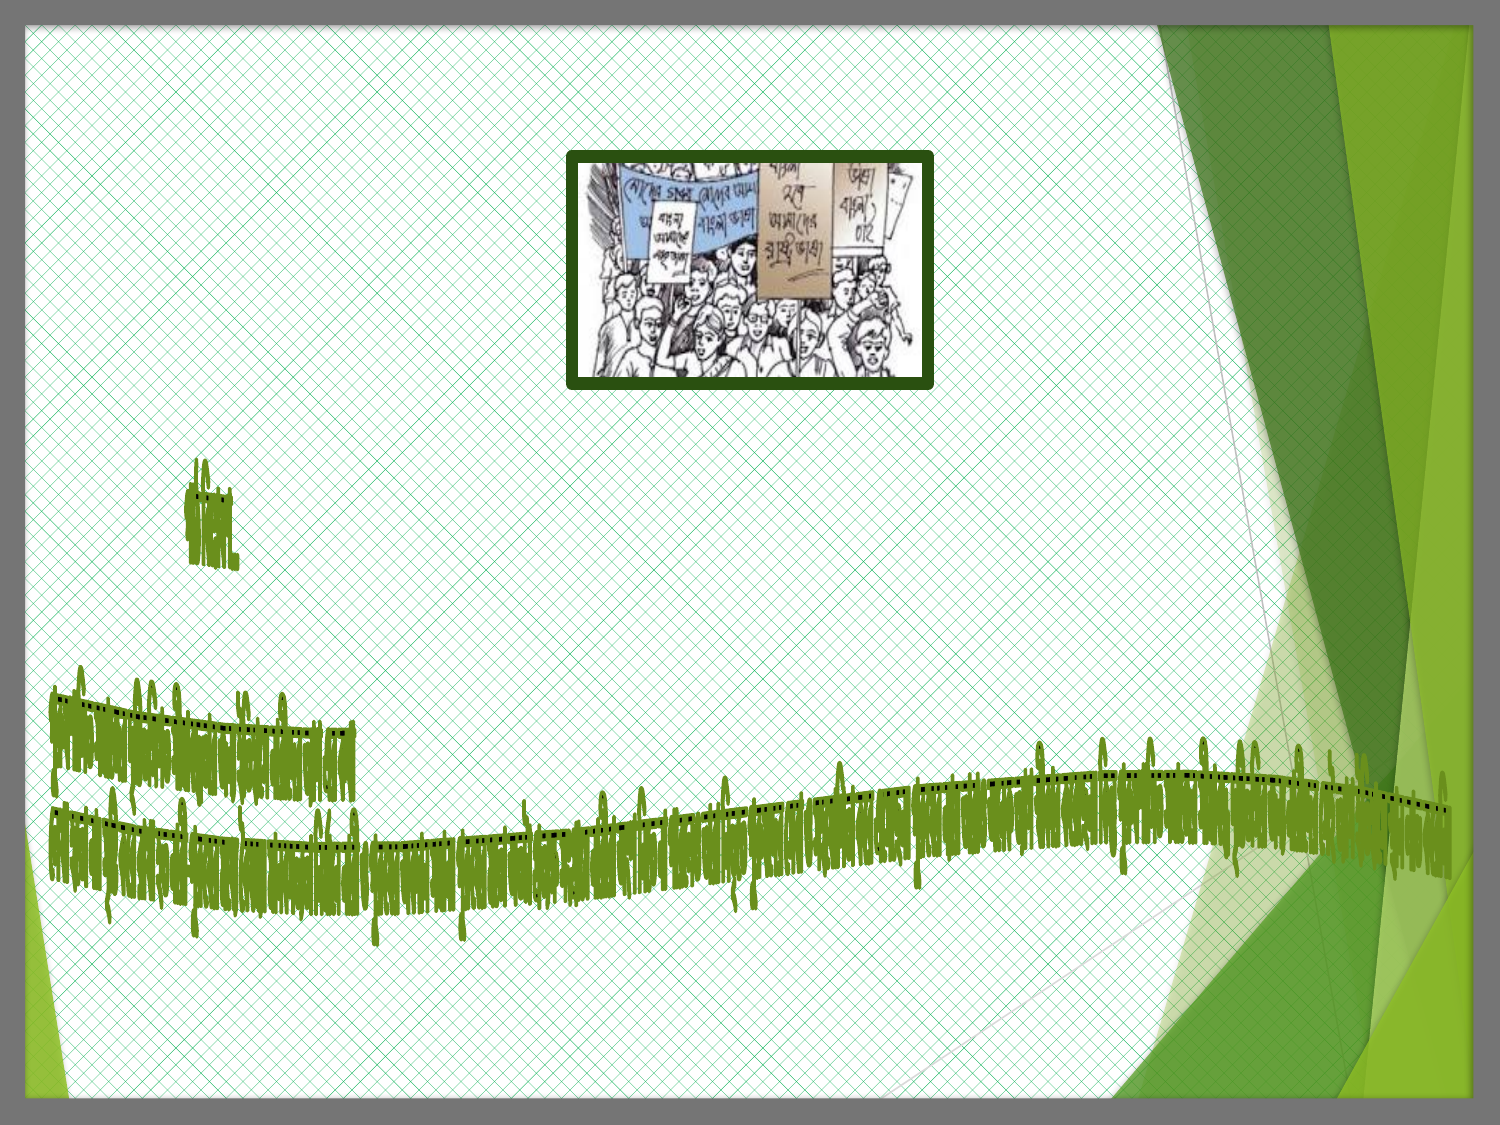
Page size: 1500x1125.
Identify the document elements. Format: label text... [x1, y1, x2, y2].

picture [577, 161, 923, 378]
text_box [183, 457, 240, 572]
text_box পাঠ বিশ্লেষণ... পুরুষশাসিত সমাজের দৃষ্টিভঙ্গিগত সীমাবদ্ধতার জন্য ইতিহাসে নারীদের ত্যাগ এর কথা লেখা হতো না। সৃষ্টি করে রাখা হত নারী-পুরুষের মধ্যে বৈষম্য। মানবসভ্যতা নির্মানে নারী ও পুরুষের অবদান সমান। পুরুষের মতো অতটা প্রত্যক্ষ সংগ্রামে নারীরা অংশ নিতে না পারলেও তারা নিভৃতে পুরুষদের সেবা ও সহযোগিতা করে এসেছেন। পুরুষের ন্যায় তারাও অনেক ত্যাগ স্বীকার করেছেন। কিন্তু পুরুষশাসিত সমাজের সীমাবদ্ধ দৃষ্টিভঙ্গির জন্য নারীদের সেই ত্যাগ ইতিহাসে স্থান লাভ করেনি। [48, 665, 1452, 947]
